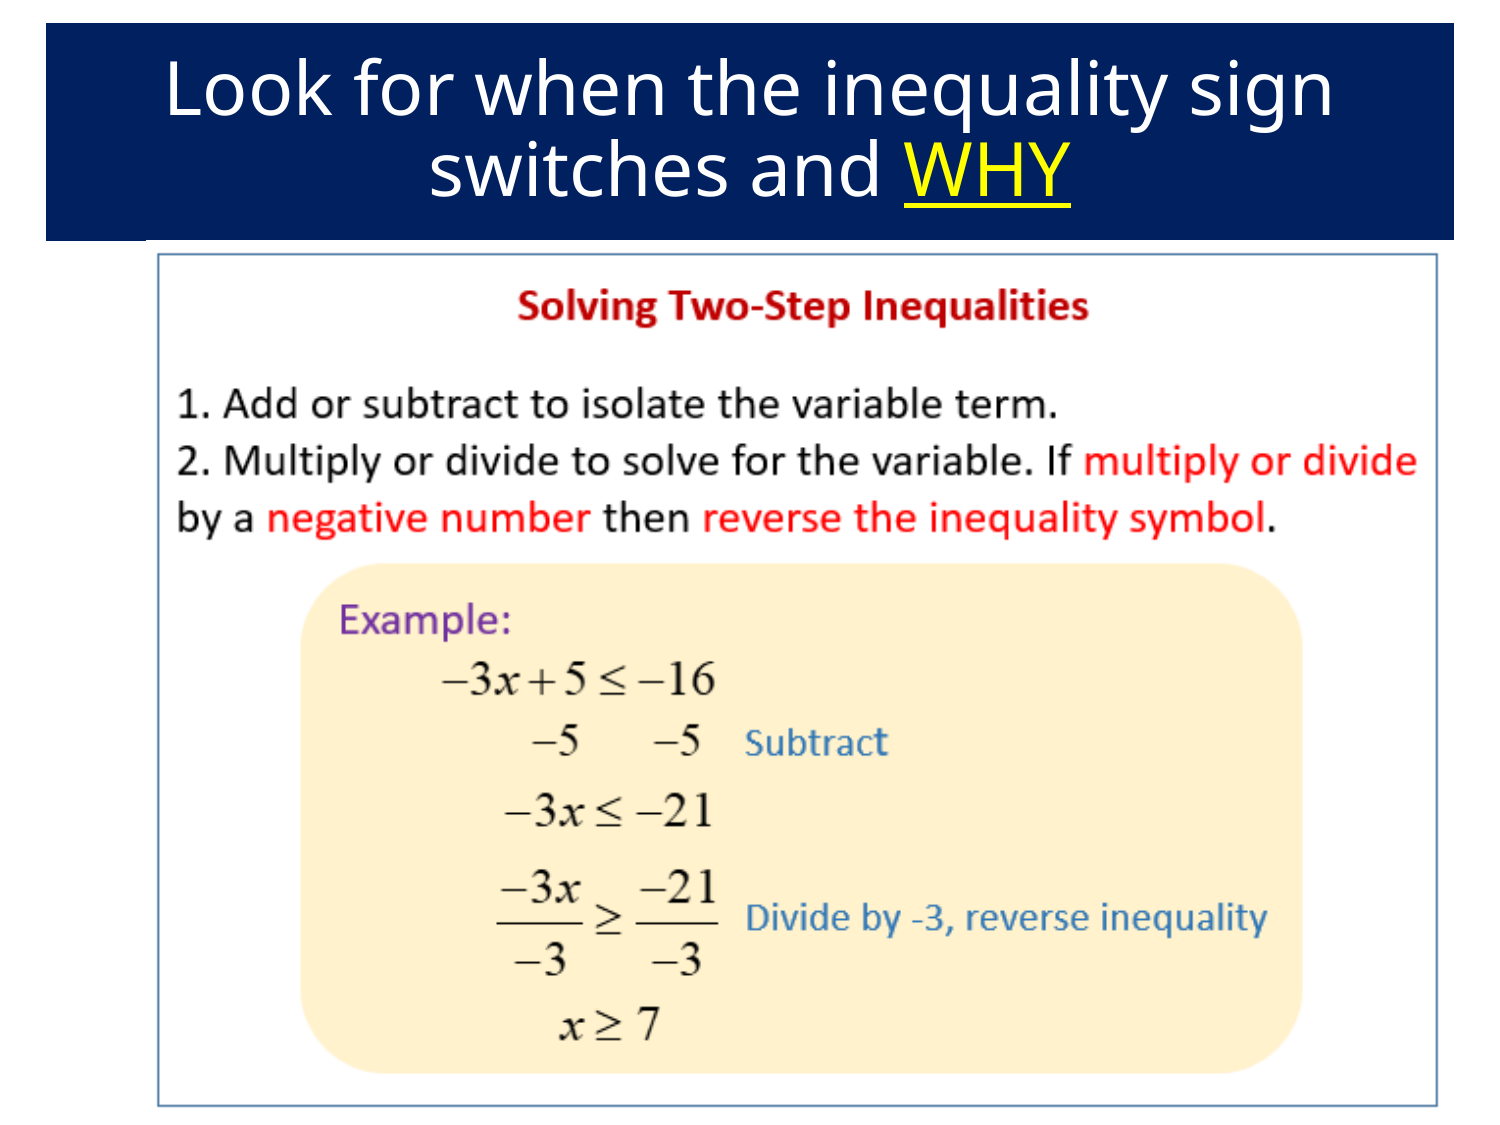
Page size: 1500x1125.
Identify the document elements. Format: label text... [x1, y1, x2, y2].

picture [146, 240, 1454, 1125]
title Look for when the inequality sign switches and WHY [46, 23, 1454, 241]
